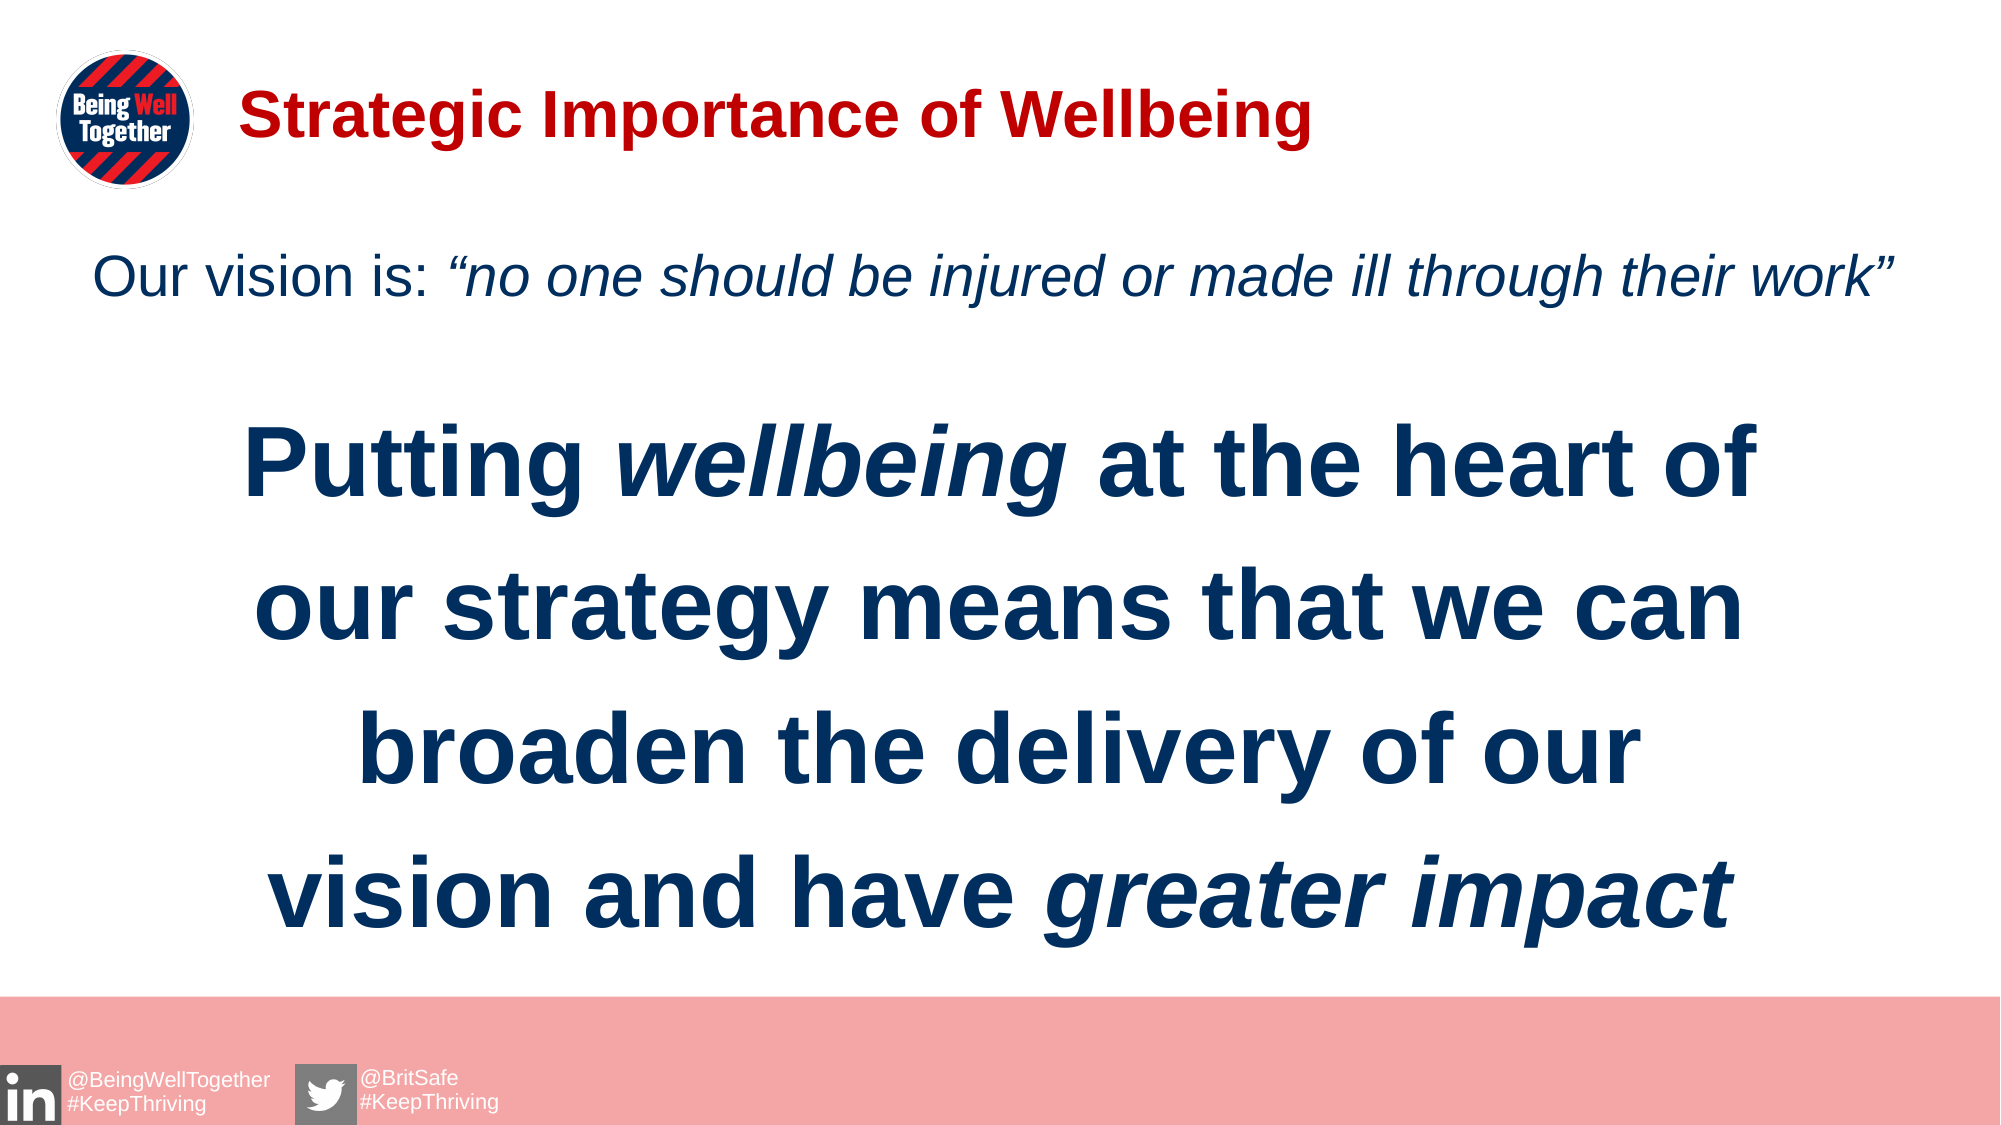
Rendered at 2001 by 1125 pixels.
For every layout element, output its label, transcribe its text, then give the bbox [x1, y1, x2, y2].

text_box Our vision is: “no one should be injured or made ill through their work” [92, 237, 1998, 308]
text_box Strategic Importance of Wellbeing [238, 81, 1940, 151]
text_box Putting wellbeing at the heart of our strategy means that we can broaden the delivery of our vision and have greater impact [207, 372, 1793, 948]
picture [56, 50, 194, 189]
